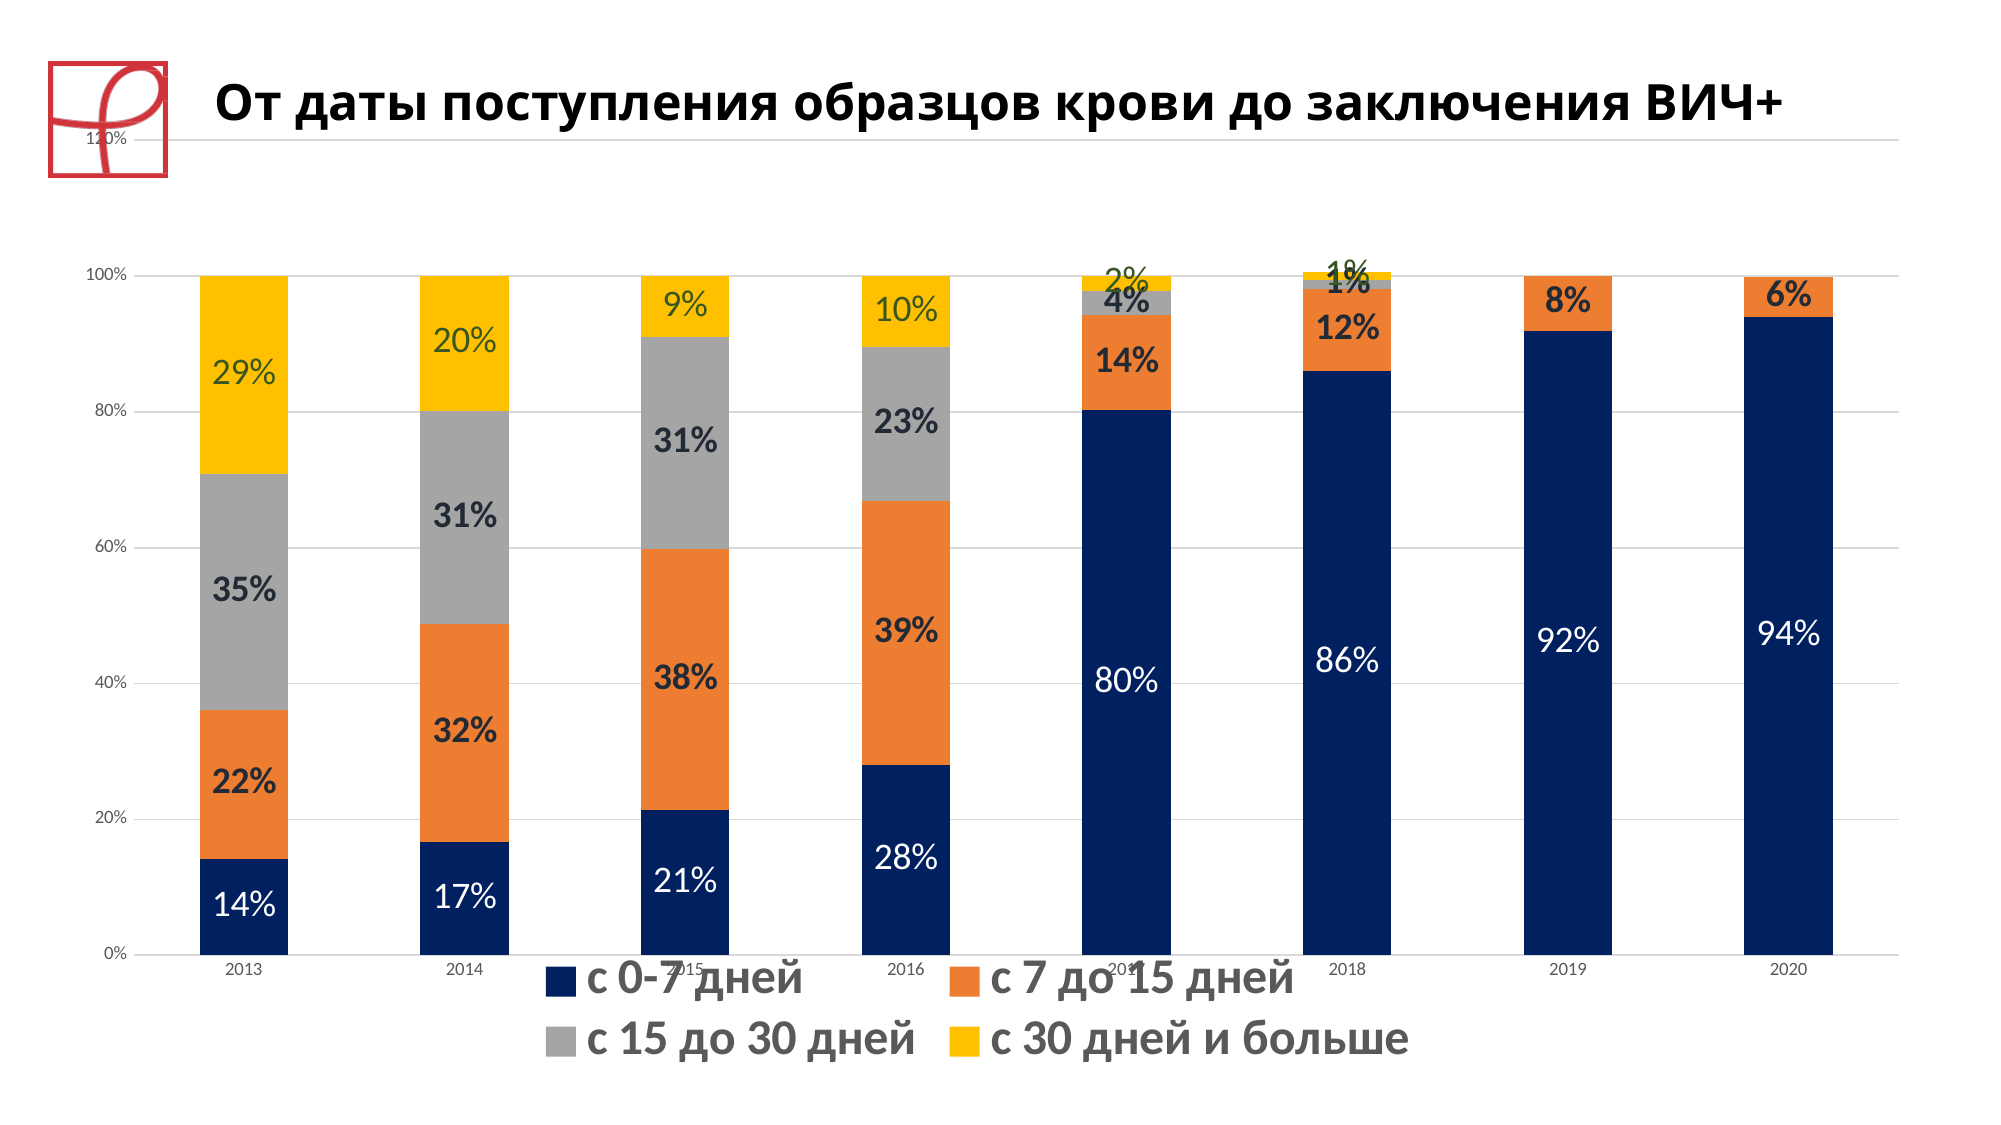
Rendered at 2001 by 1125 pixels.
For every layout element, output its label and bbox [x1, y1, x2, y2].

chart [48, 61, 1908, 1077]
